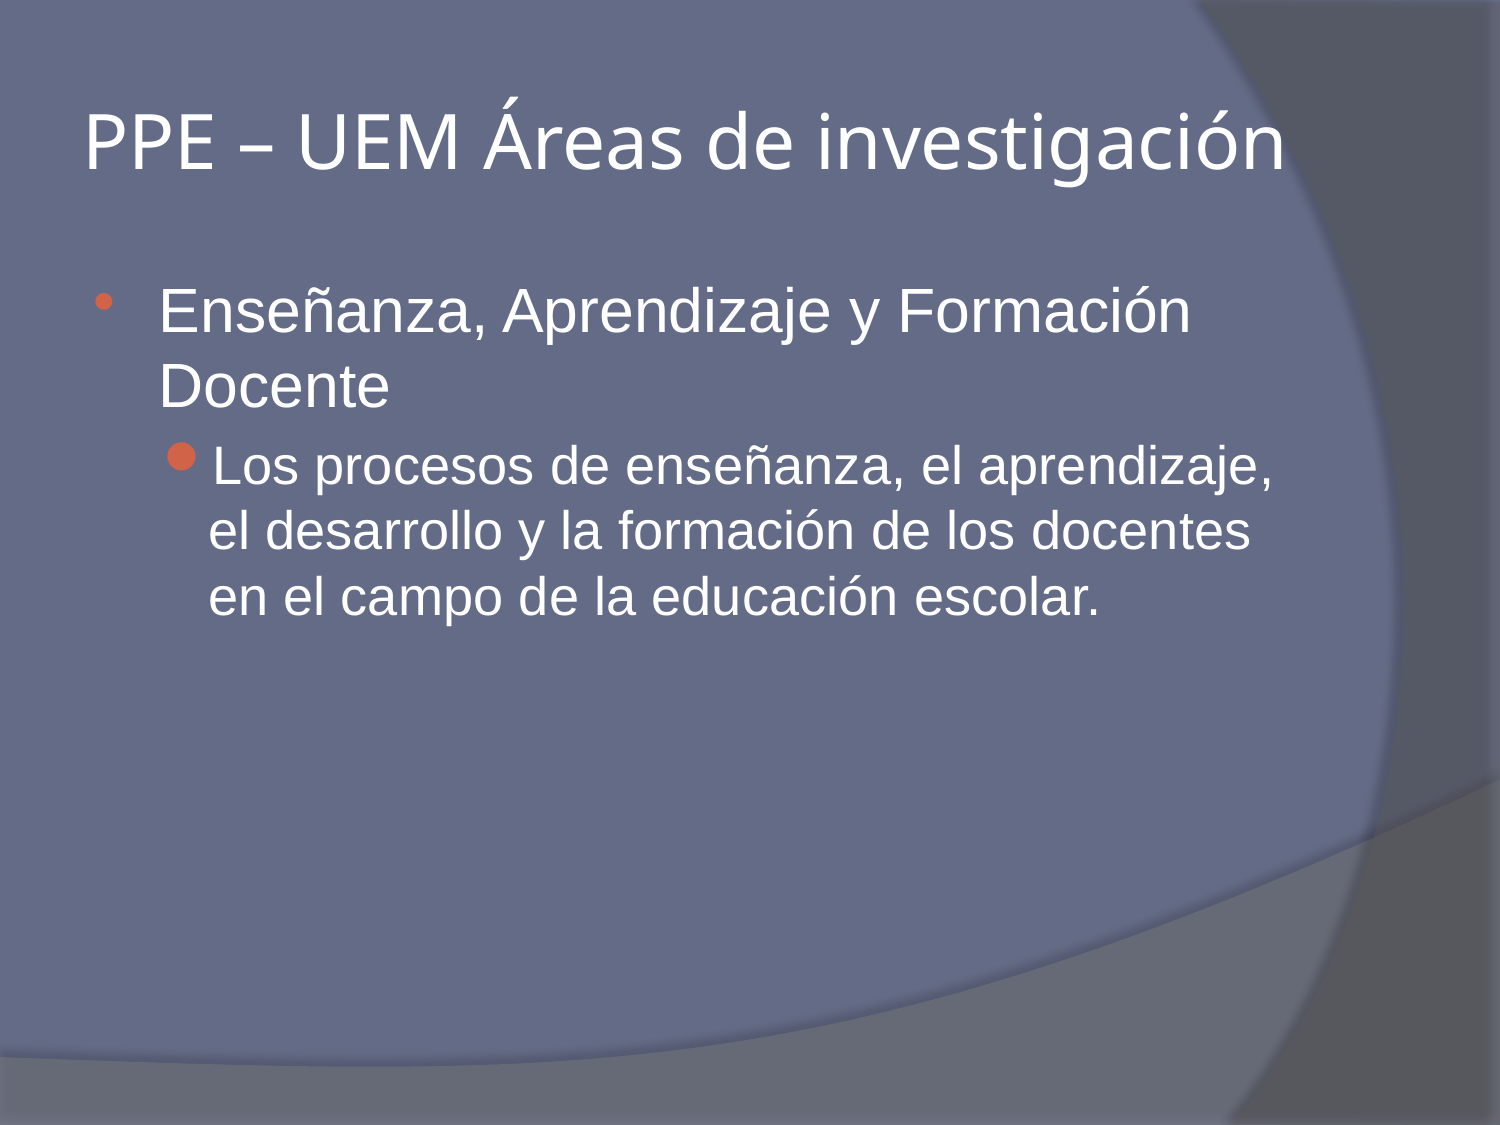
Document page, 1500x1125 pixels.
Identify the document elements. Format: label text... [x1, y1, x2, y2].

list Enseñanza, Aprendizaje y Formación Docente Los procesos de enseñanza, el aprendizaje, el desarrollo y la formación de los docentes en el campo de la educación escolar. [75, 262, 1300, 1005]
title PPE – UEM Áreas de investigación [75, 45, 1360, 233]
